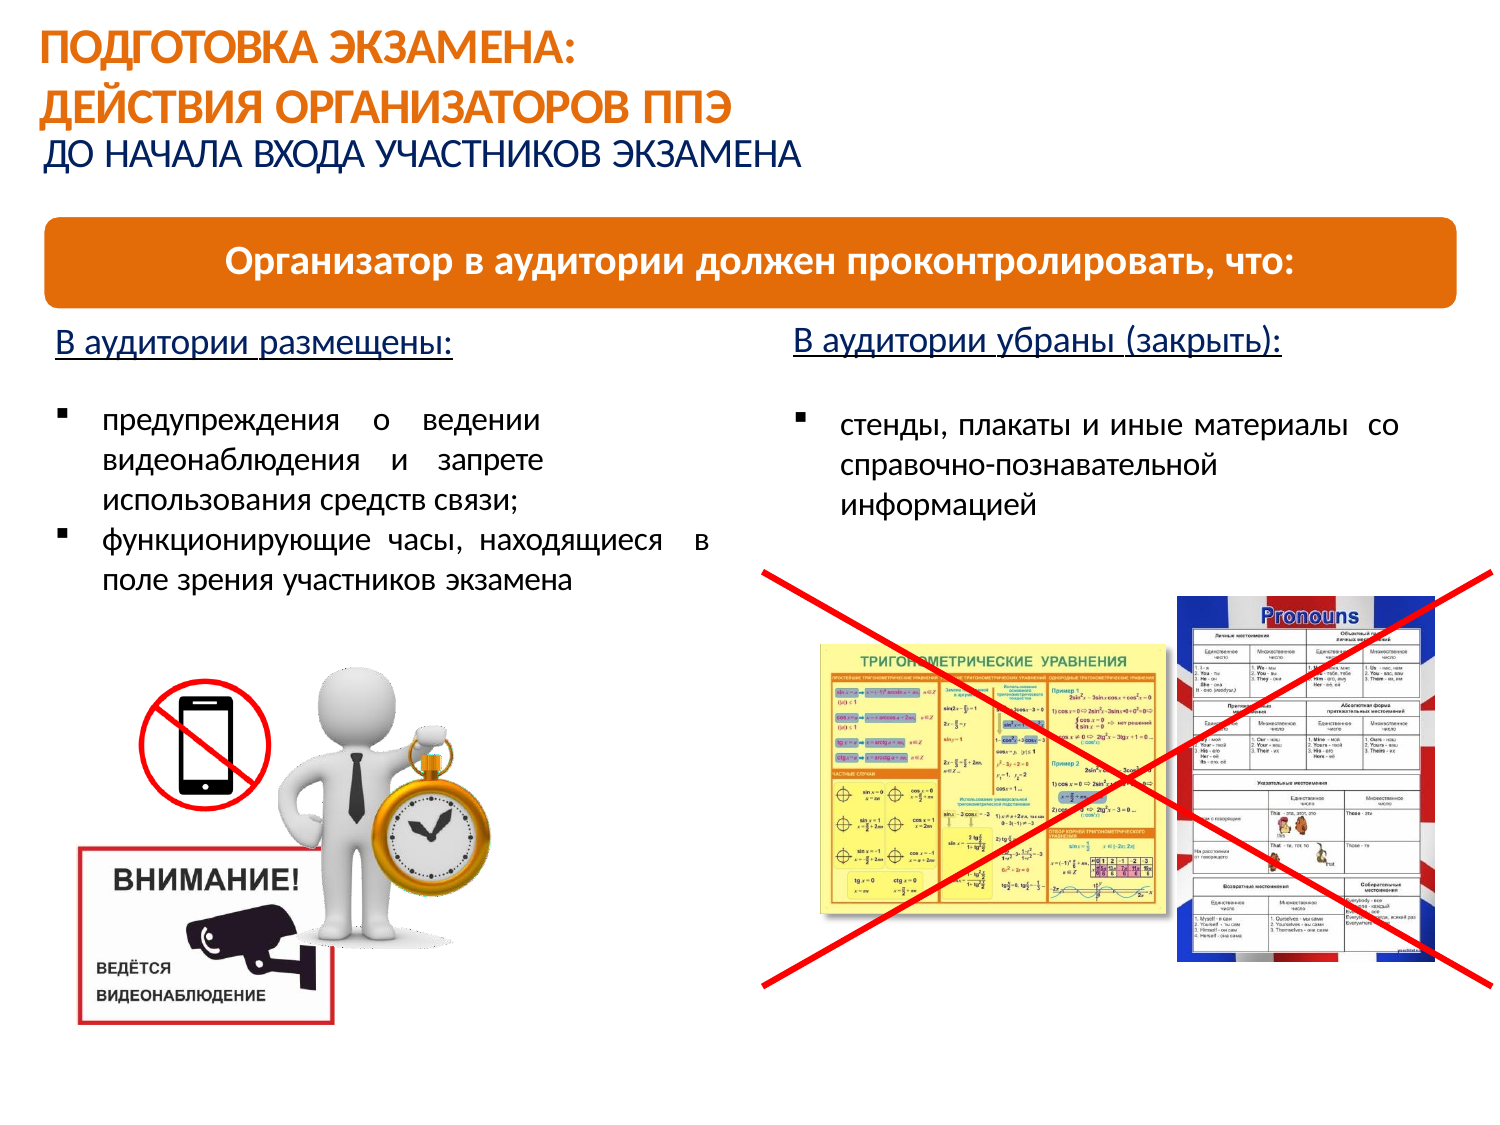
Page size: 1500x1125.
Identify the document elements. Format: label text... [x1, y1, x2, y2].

text_box предупреждения о ведении видеонаблюдения и запрете использования средств связи; функционирующие часы, находящиеся в поле зрения участников экзамена [53, 395, 711, 598]
text_box В аудитории убраны (закрыть): стенды, плакаты и иные материалы со справочно-познавательной информацией [791, 323, 1401, 522]
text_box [116, 645, 495, 950]
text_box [39, 212, 1462, 314]
text_box В аудитории размещены: [53, 323, 600, 363]
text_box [759, 568, 1496, 990]
picture [76, 844, 335, 1025]
title ПОДГОТОВКА ЭКЗАМЕНА: ДЕЙСТВИЯ ОРГАНИЗАТОРОВ ППЭ [37, 0, 1350, 168]
text_box ДО НАЧАЛА ВХОДА УЧАСТНИКОВ ЭКЗАМЕНА Организатор в аудитории должен проконтролировать, что: [41, 124, 1370, 210]
